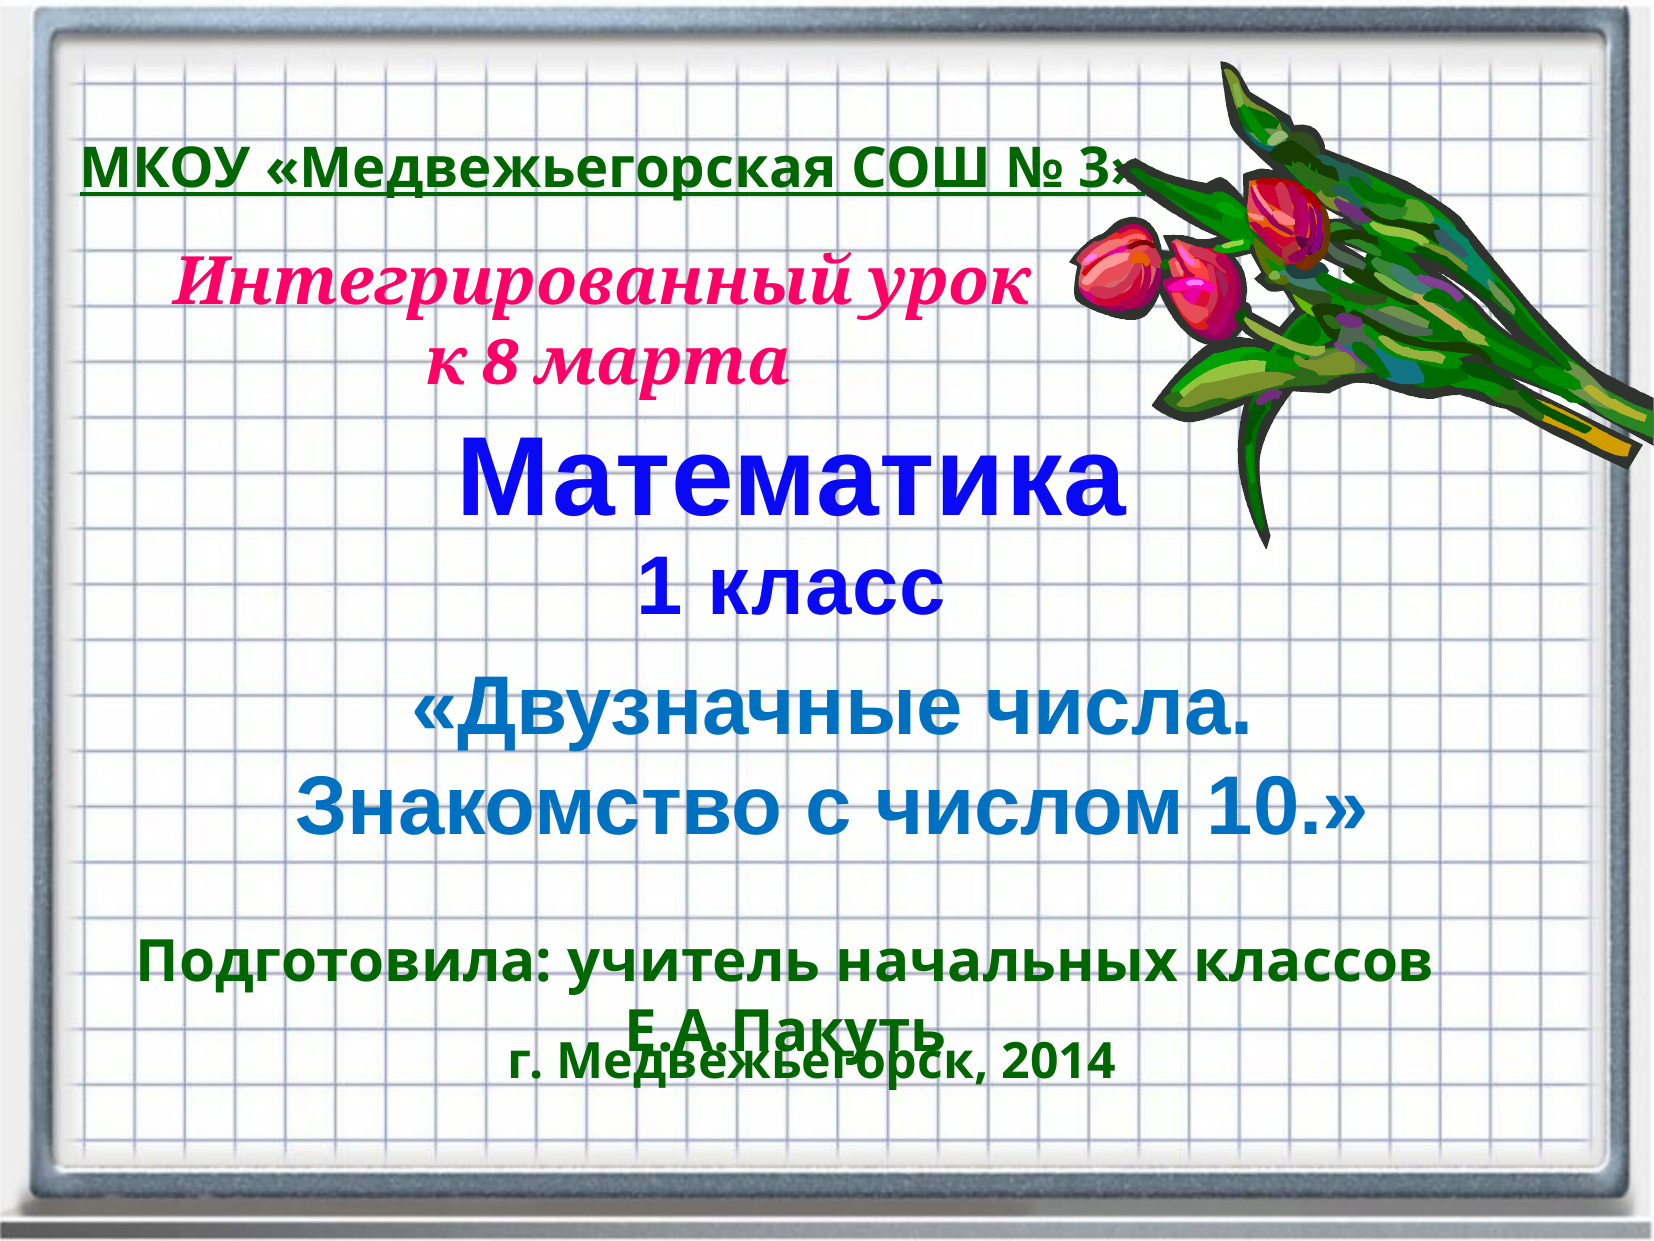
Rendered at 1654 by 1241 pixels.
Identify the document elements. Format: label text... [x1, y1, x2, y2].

text_box Подготовила: учитель начальных классов Е.А.Пакуть [118, 915, 1453, 1070]
picture [0, 0, 1654, 1241]
text_box МКОУ «Медвежьегорская СОШ № 3» [64, 123, 1134, 207]
text_box Интегрированный урок к 8 марта [158, 230, 1061, 405]
text_box «Двузначные числа. Знакомство с числом 10.» [259, 643, 1406, 859]
text_box г. Медвежьегорск, 2014 [493, 1070, 1131, 1097]
text_box Математика 1 класс [441, 407, 1142, 641]
